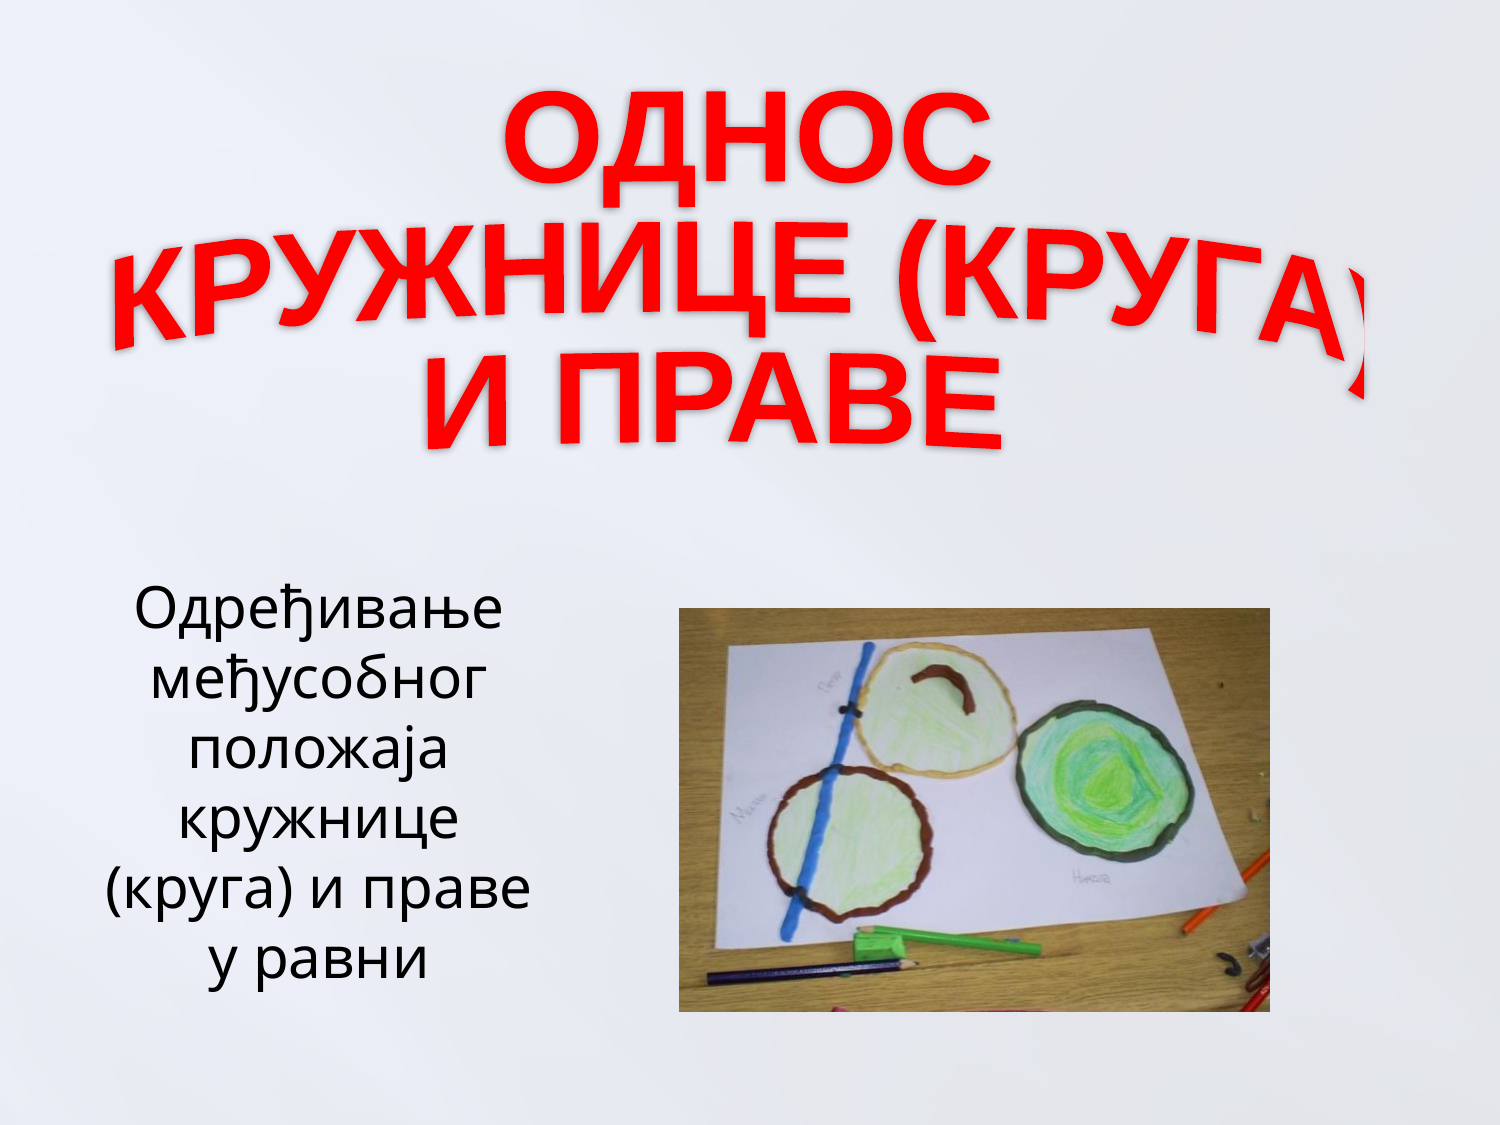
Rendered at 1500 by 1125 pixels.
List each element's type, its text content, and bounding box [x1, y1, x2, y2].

text_box Одређивање међусобног положаја кружнице (круга) и праве у равни [88, 562, 550, 998]
picture [678, 608, 1270, 1012]
